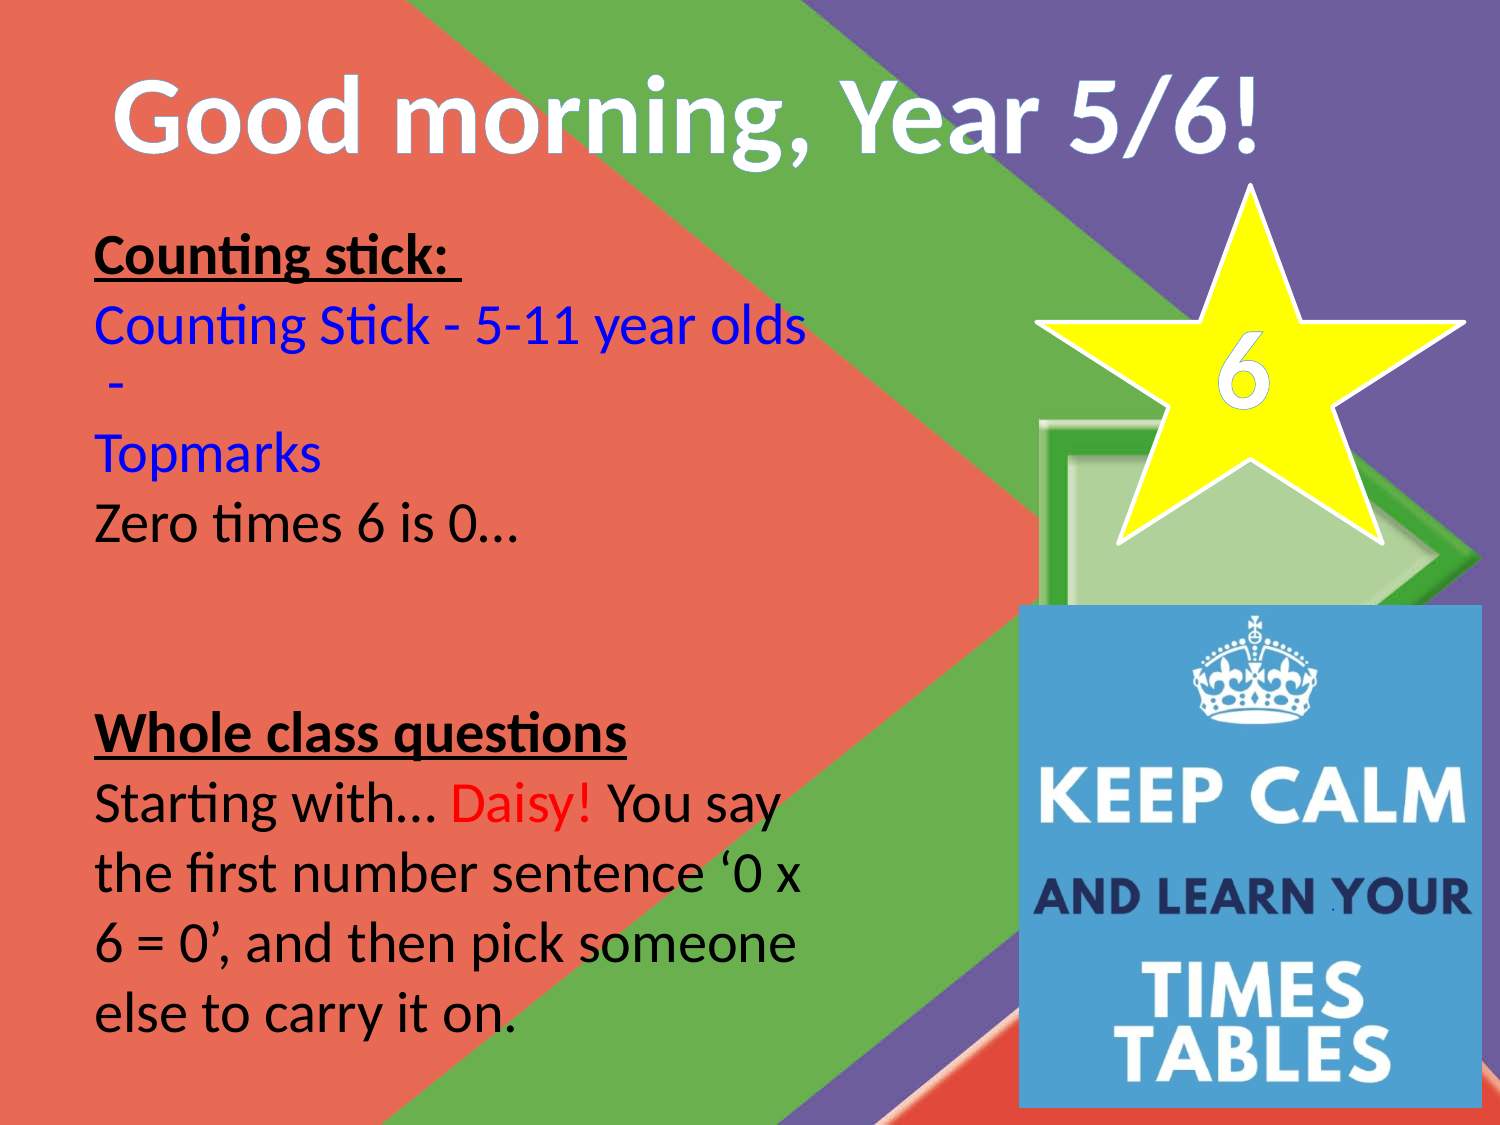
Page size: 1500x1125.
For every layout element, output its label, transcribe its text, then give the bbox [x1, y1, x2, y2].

text_box 6 [1199, 288, 1287, 439]
picture [0, 0, 1500, 1125]
text_box [1034, 182, 1467, 546]
text_box Good morning, Year 5/6! [96, 33, 1282, 184]
text_box Counting stick: Counting Stick - 5-11 year olds - Topmarks Zero times 6 is 0… Whole class questions Starting with… Daisy! You say the first number sentence ‘0 x 6 = 0’, and then pick someone else to carry it on. [79, 208, 830, 1064]
